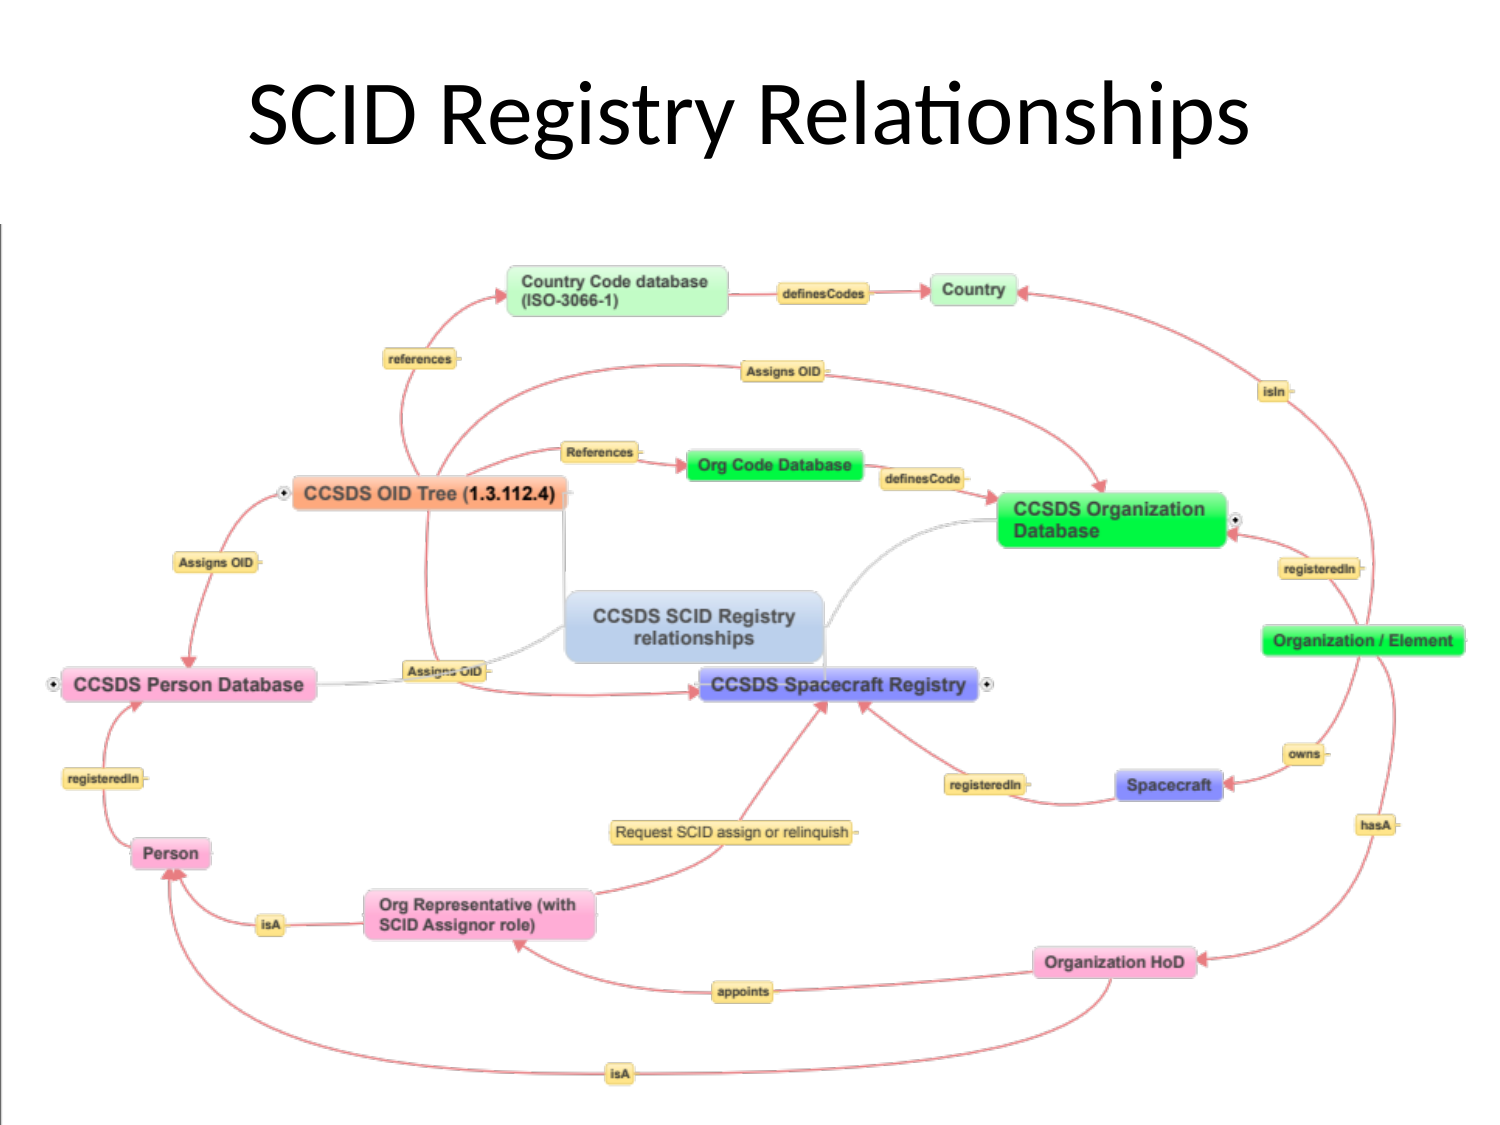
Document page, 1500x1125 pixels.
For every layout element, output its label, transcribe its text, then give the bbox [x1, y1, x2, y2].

title SCID Registry Relationships [75, 13, 1425, 202]
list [0, 224, 1500, 1125]
